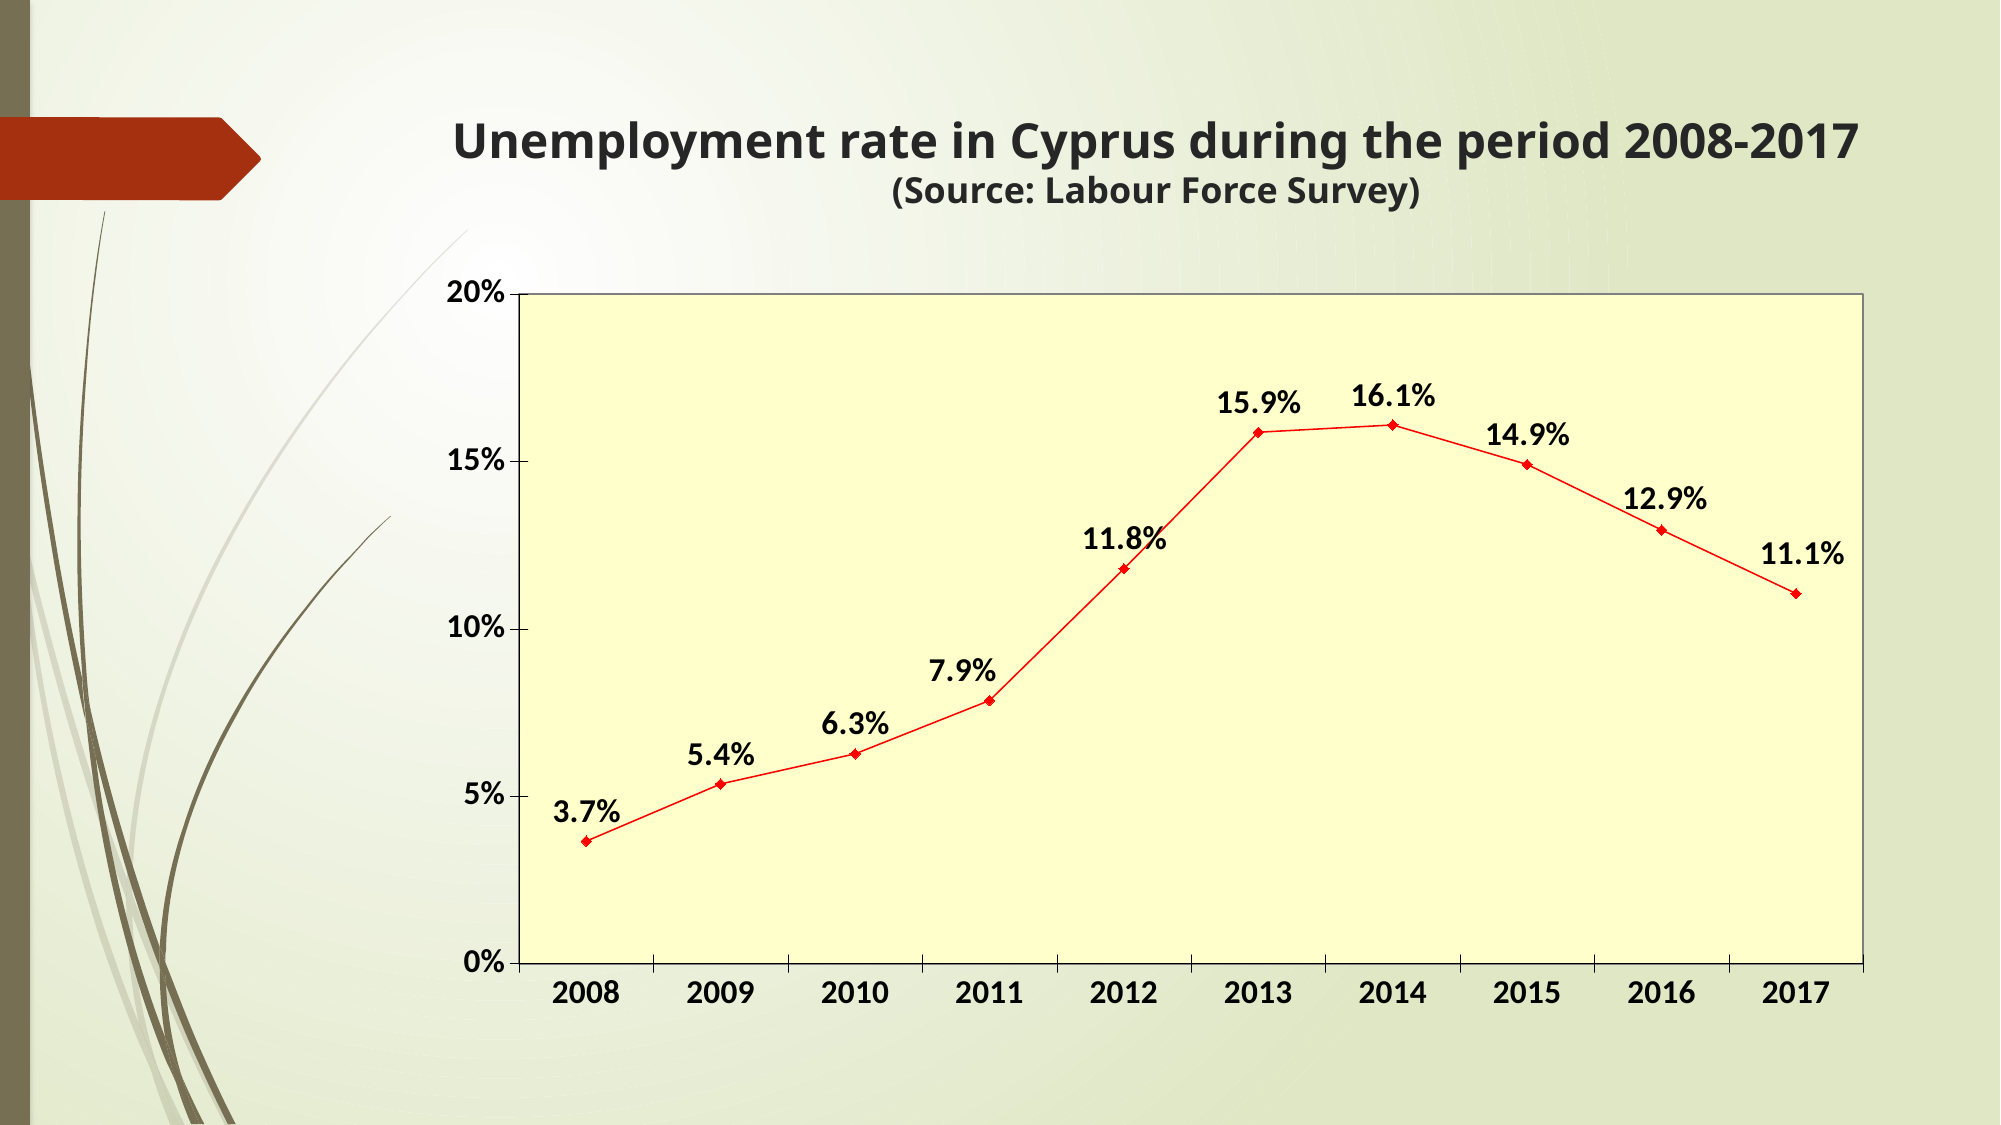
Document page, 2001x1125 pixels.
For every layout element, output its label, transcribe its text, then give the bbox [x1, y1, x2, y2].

chart [424, 270, 1904, 1055]
title Unemployment rate in Cyprus during the period 2008-2017 (Source: Labour Force Survey) [425, 102, 1888, 270]
